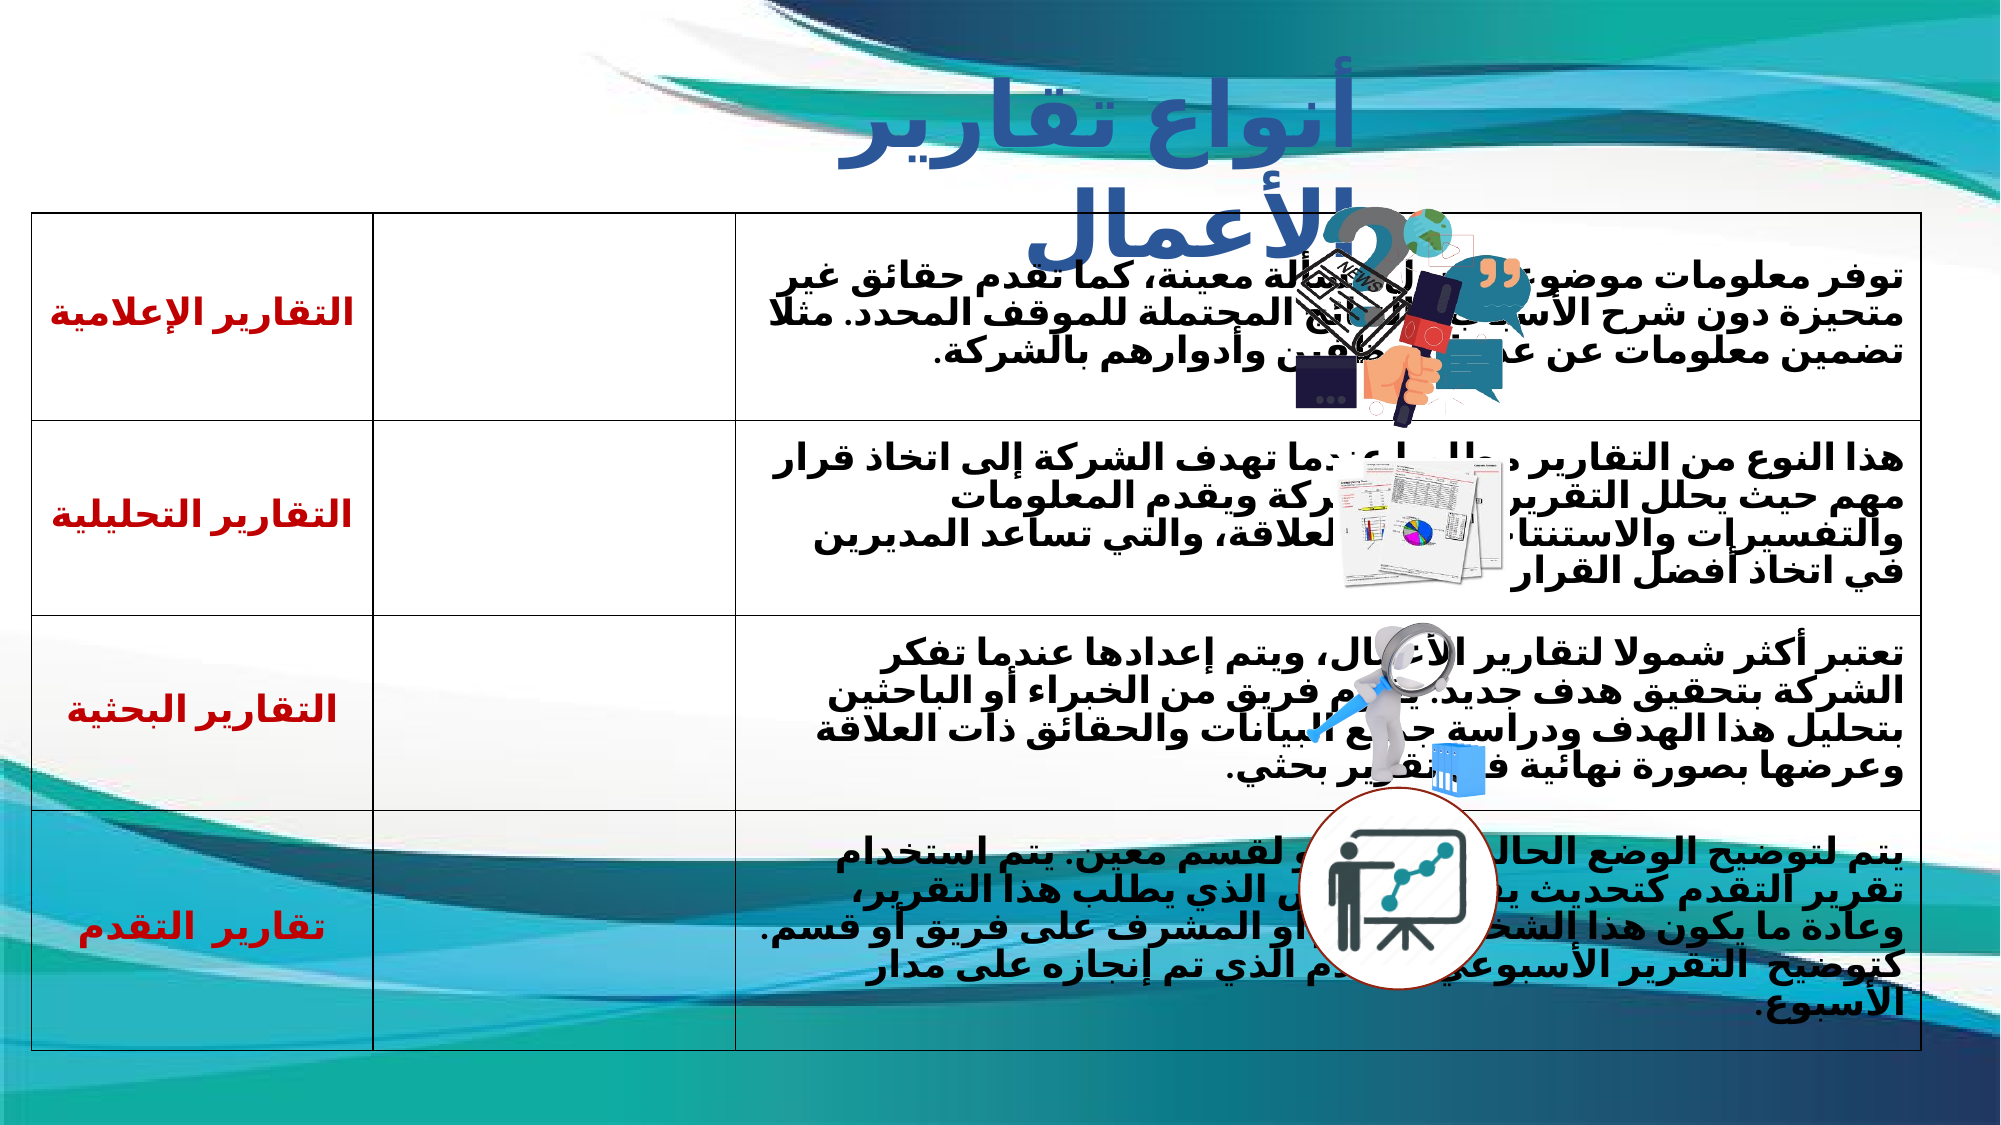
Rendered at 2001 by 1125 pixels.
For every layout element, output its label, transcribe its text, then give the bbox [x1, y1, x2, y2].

table_cell هذا النوع من التقارير مطلوبا عندما تهدف الشركة إلى اتخاذ قرار مهم حيث يحلل التقرير وضع الشركة ويقدم المعلومات والتفسيرات والاستنتاجات ذات العلاقة، والتي تساعد المديرين في اتخاذ أفضل القرارات. [1548, 421, 1920, 615]
table_cell التقارير التحليلية [32, 421, 372, 615]
table_cell [374, 421, 735, 615]
table_cell [374, 616, 735, 810]
table_cell يتم لتوضيح الوضع الحالي لمهمة أو لقسم معين. يتم استخدام تقرير التقدم كتحديث يقدم للشخص الذي يطلب هذا التقرير، وعادة ما يكون هذا الشخص المدير أو المشرف على فريق أو قسم. كتوضيح التقرير الأسبوعي التقدم الذي تم إنجازه على مدار الأسبوع. [736, 811, 1920, 1050]
text_box أنواع تقارير الأعمال [624, 48, 1375, 212]
table_header توفر معلومات موضوعية حول مسألة معينة، كما تقدم حقائق غير متحيزة دون شرح الأسباب والنتائج المحتملة للموقف المحدد. مثلا تضمين معلومات عن عدد الموظفين وأدوارهم بالشركة. [1548, 214, 1920, 420]
table_cell تعتبر أكثر شمولا لتقارير الأعمال، ويتم إعدادها عندما تفكر الشركة بتحقيق هدف جديد. يقوم فريق من الخبراء أو الباحثين بتحليل هذا الهدف ودراسة جميع البيانات والحقائق ذات العلاقة وعرضها بصورة نهائية في تقرير بحثي. [1548, 616, 1920, 810]
table_header توفر معلومات موضوعية حول مسألة معينة، كما تقدم حقائق غير متحيزة دون شرح الأسباب والنتائج المحتملة للموقف المحدد. مثلا تضمين معلومات عن عدد الموظفين وأدوارهم بالشركة. [736, 214, 1295, 420]
table_cell تقارير التقدم [32, 811, 372, 1050]
picture [0, 0, 2001, 1125]
table_cell [374, 811, 735, 1050]
table_cell هذا النوع من التقارير مطلوبا عندما تهدف الشركة إلى اتخاذ قرار مهم حيث يحلل التقرير وضع الشركة ويقدم المعلومات والتفسيرات والاستنتاجات ذات العلاقة، والتي تساعد المديرين في اتخاذ أفضل القرارات. [736, 421, 1295, 615]
table_header [374, 214, 735, 420]
table_header التقارير الإعلامية [32, 214, 372, 420]
table_cell تعتبر أكثر شمولا لتقارير الأعمال، ويتم إعدادها عندما تفكر الشركة بتحقيق هدف جديد. يقوم فريق من الخبراء أو الباحثين بتحليل هذا الهدف ودراسة جميع البيانات والحقائق ذات العلاقة وعرضها بصورة نهائية في تقرير بحثي. [736, 616, 1295, 810]
table_cell التقارير البحثية [32, 616, 372, 810]
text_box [1295, 201, 1548, 990]
